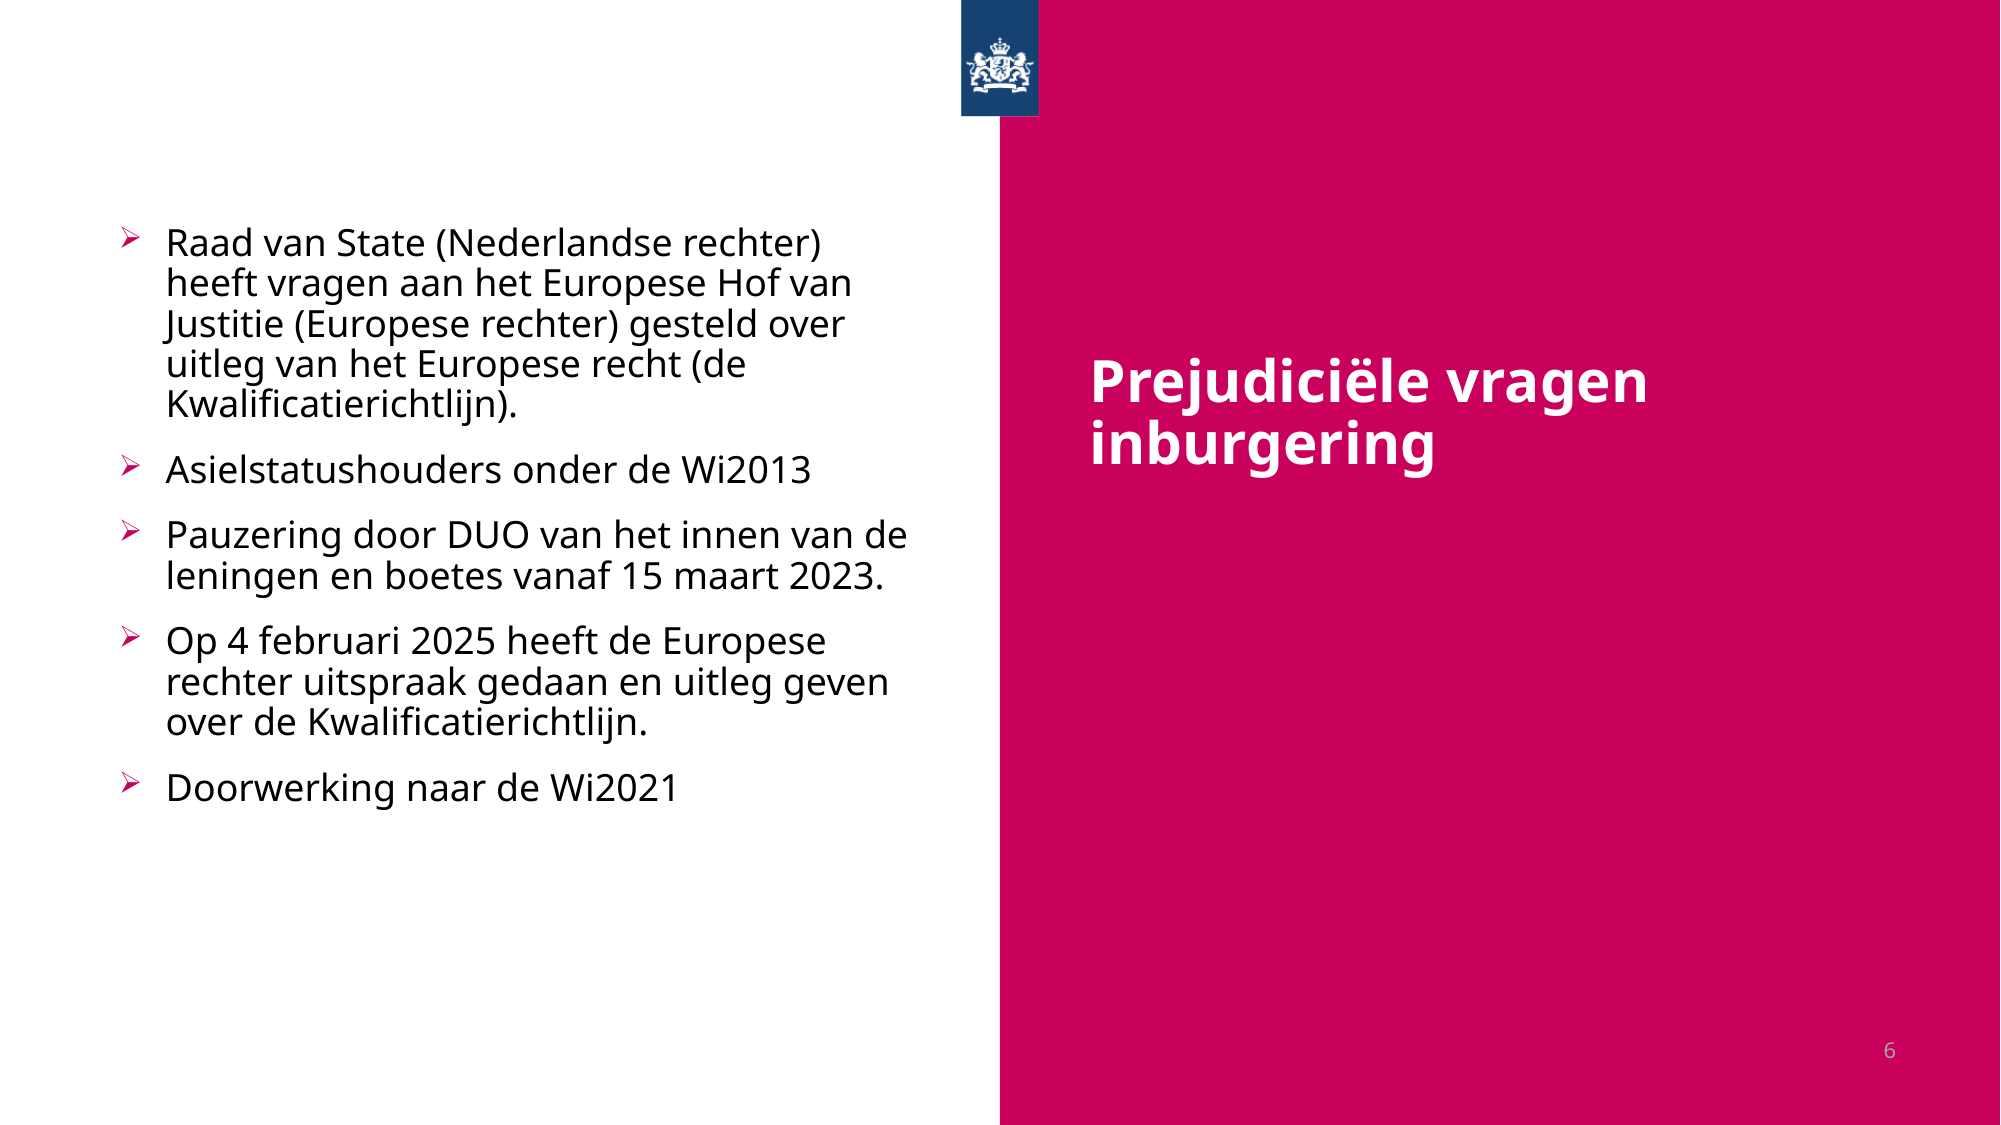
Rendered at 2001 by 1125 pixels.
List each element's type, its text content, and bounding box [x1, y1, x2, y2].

picture [0, 0, 2001, 175]
slide_number 6 [1074, 1020, 1897, 1074]
text_box Raad van State (Nederlandse rechter) heeft vragen aan het Europese Hof van Justitie (Europese rechter) gesteld over uitleg van het Europese recht (de Kwalificatierichtlijn). Asielstatushouders onder de Wi2013 Pauzering door DUO van het innen van de leningen en boetes vanaf 15 maart 2023. Op 4 februari 2025 heeft de Europese rechter uitspraak gedaan en uitleg geven over de Kwalificatierichtlijn. Doorwerking naar de Wi2021 [103, 216, 925, 1021]
title Prejudiciële vragen inburgering [1075, 154, 1896, 563]
